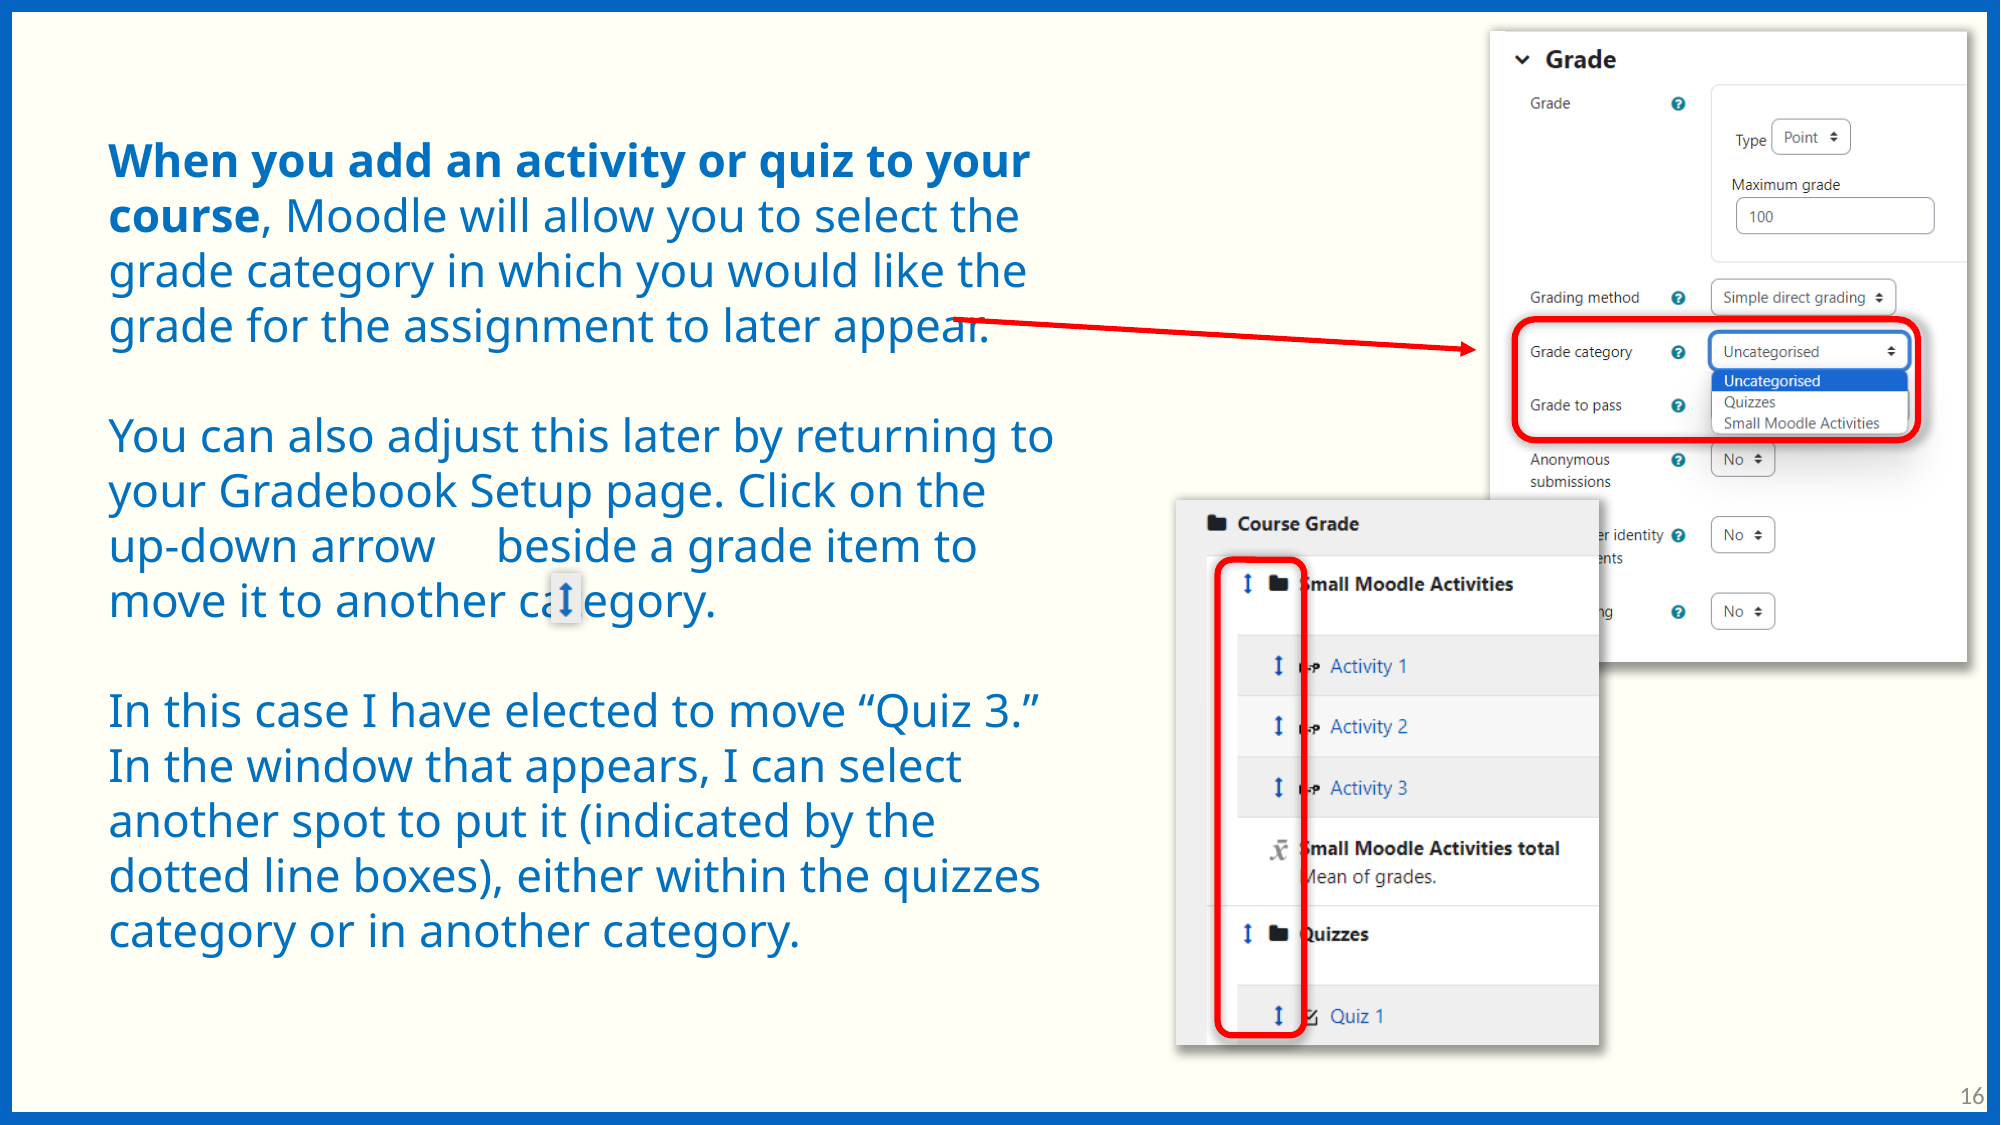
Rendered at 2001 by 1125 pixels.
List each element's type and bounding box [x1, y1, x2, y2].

picture [1176, 31, 1967, 1046]
picture [551, 573, 581, 623]
text_box [953, 319, 1477, 350]
text_box [0, 0, 2000, 1125]
